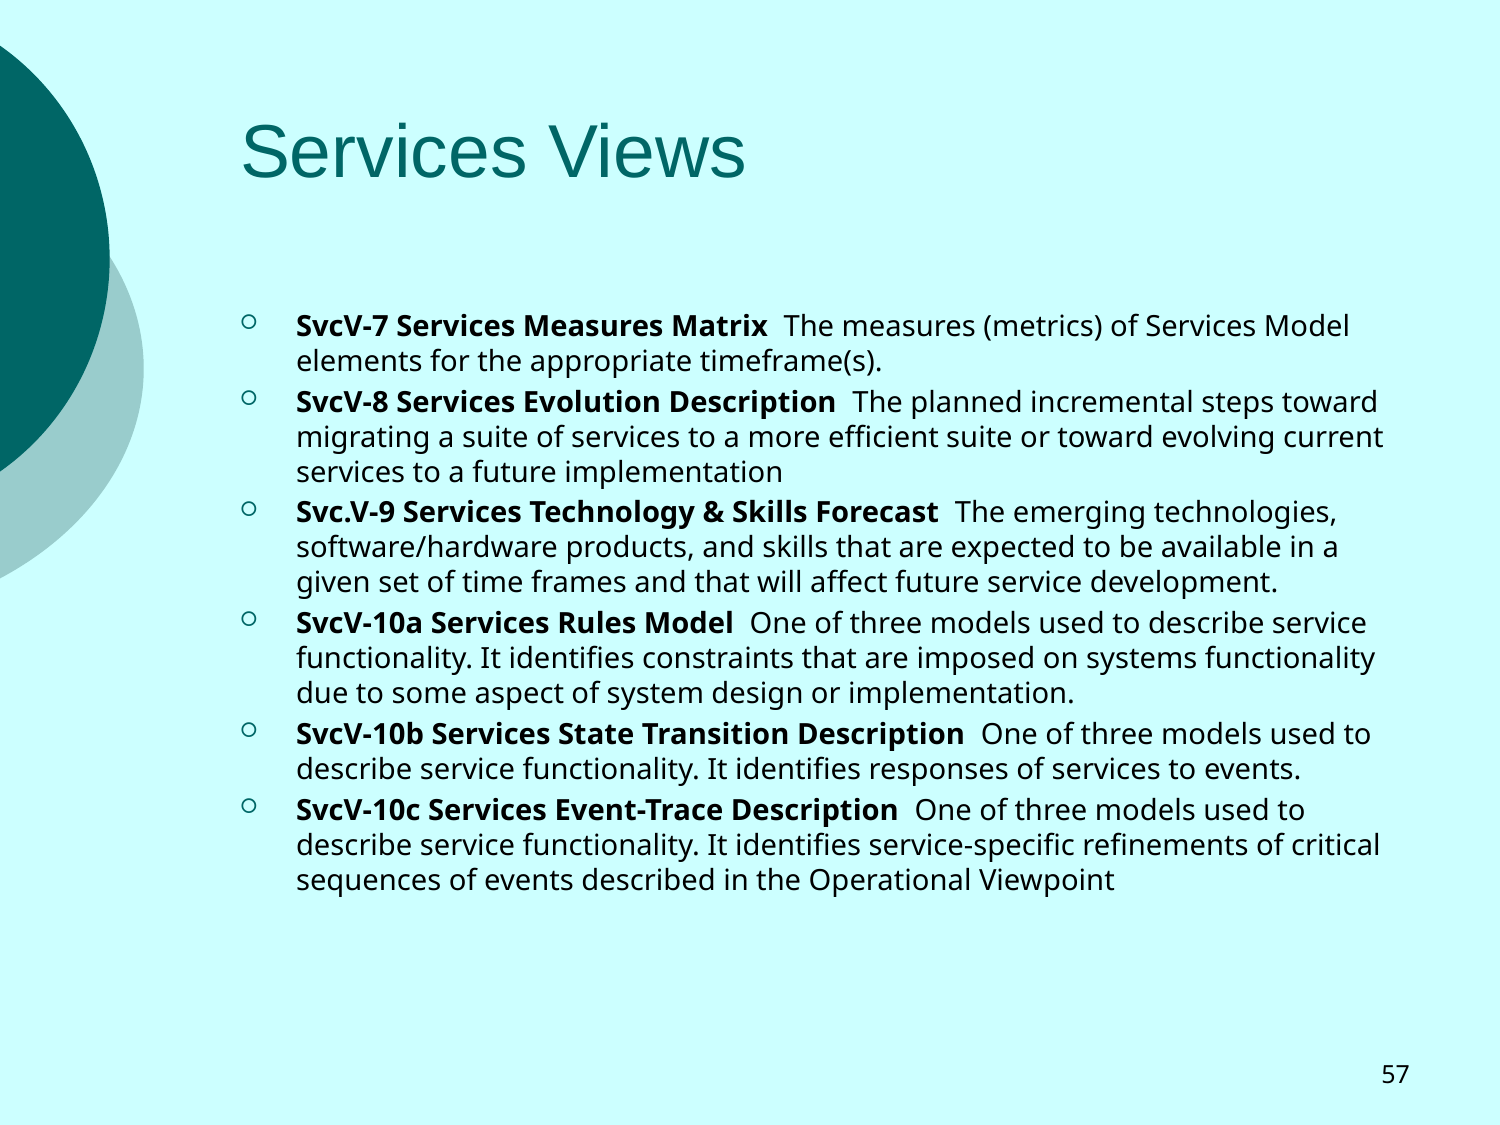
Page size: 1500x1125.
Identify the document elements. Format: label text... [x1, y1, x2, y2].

title Services Views [224, 12, 1425, 201]
list SvcV-7 Services Measures Matrix The measures (metrics) of Services Model elements for the appropriate timeframe(s). SvcV-8 Services Evolution Description The planned incremental steps toward migrating a suite of services to a more efficient suite or toward evolving current services to a future implementation Svc.V-9 Services Technology & Skills Forecast The emerging technologies, software/hardware products, and skills that are expected to be available in a given set of time frames and that will affect future service development. SvcV-10a Services Rules Model One of three models used to describe service functionality. It identifies constraints that are imposed on systems functionality due to some aspect of system design or implementation. SvcV-10b Services State Transition Description One of three models used to describe service functionality. It identifies responses of services to events. SvcV-10c Services Event-Trace Description One of three models used to describe service functionality. It identifies service-specific refinements of critical sequences of events described in the Operational Viewpoint [224, 299, 1425, 975]
slide_number 57 [1074, 1024, 1426, 1101]
